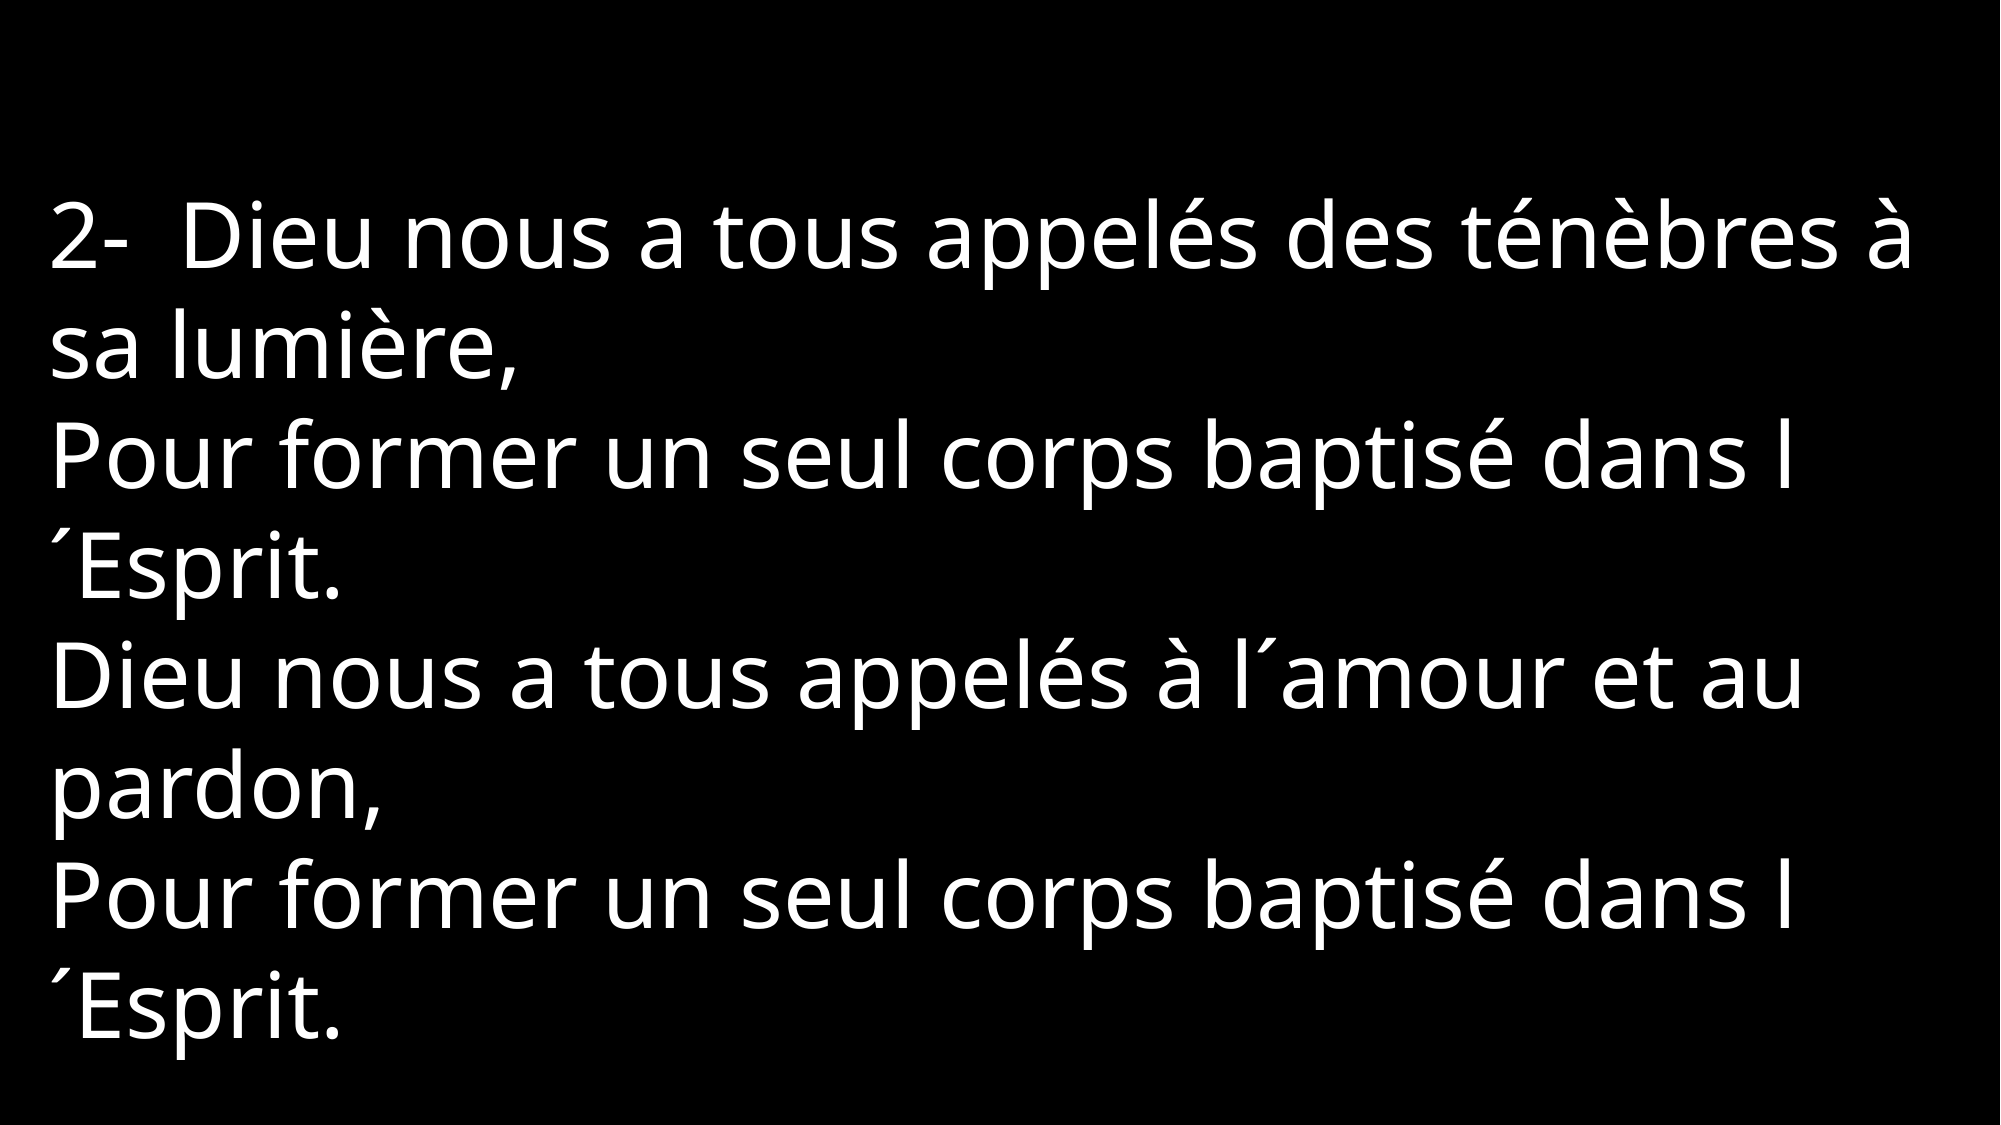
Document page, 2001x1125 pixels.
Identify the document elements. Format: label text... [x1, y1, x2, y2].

text_box 2- Dieu nous a tous appelés des ténèbres à sa lumière, Pour former un seul corps baptisé dans l´Esprit. Dieu nous a tous appelés à l´amour et au pardon, Pour former un seul corps baptisé dans l´Esprit. [34, 59, 1966, 1064]
